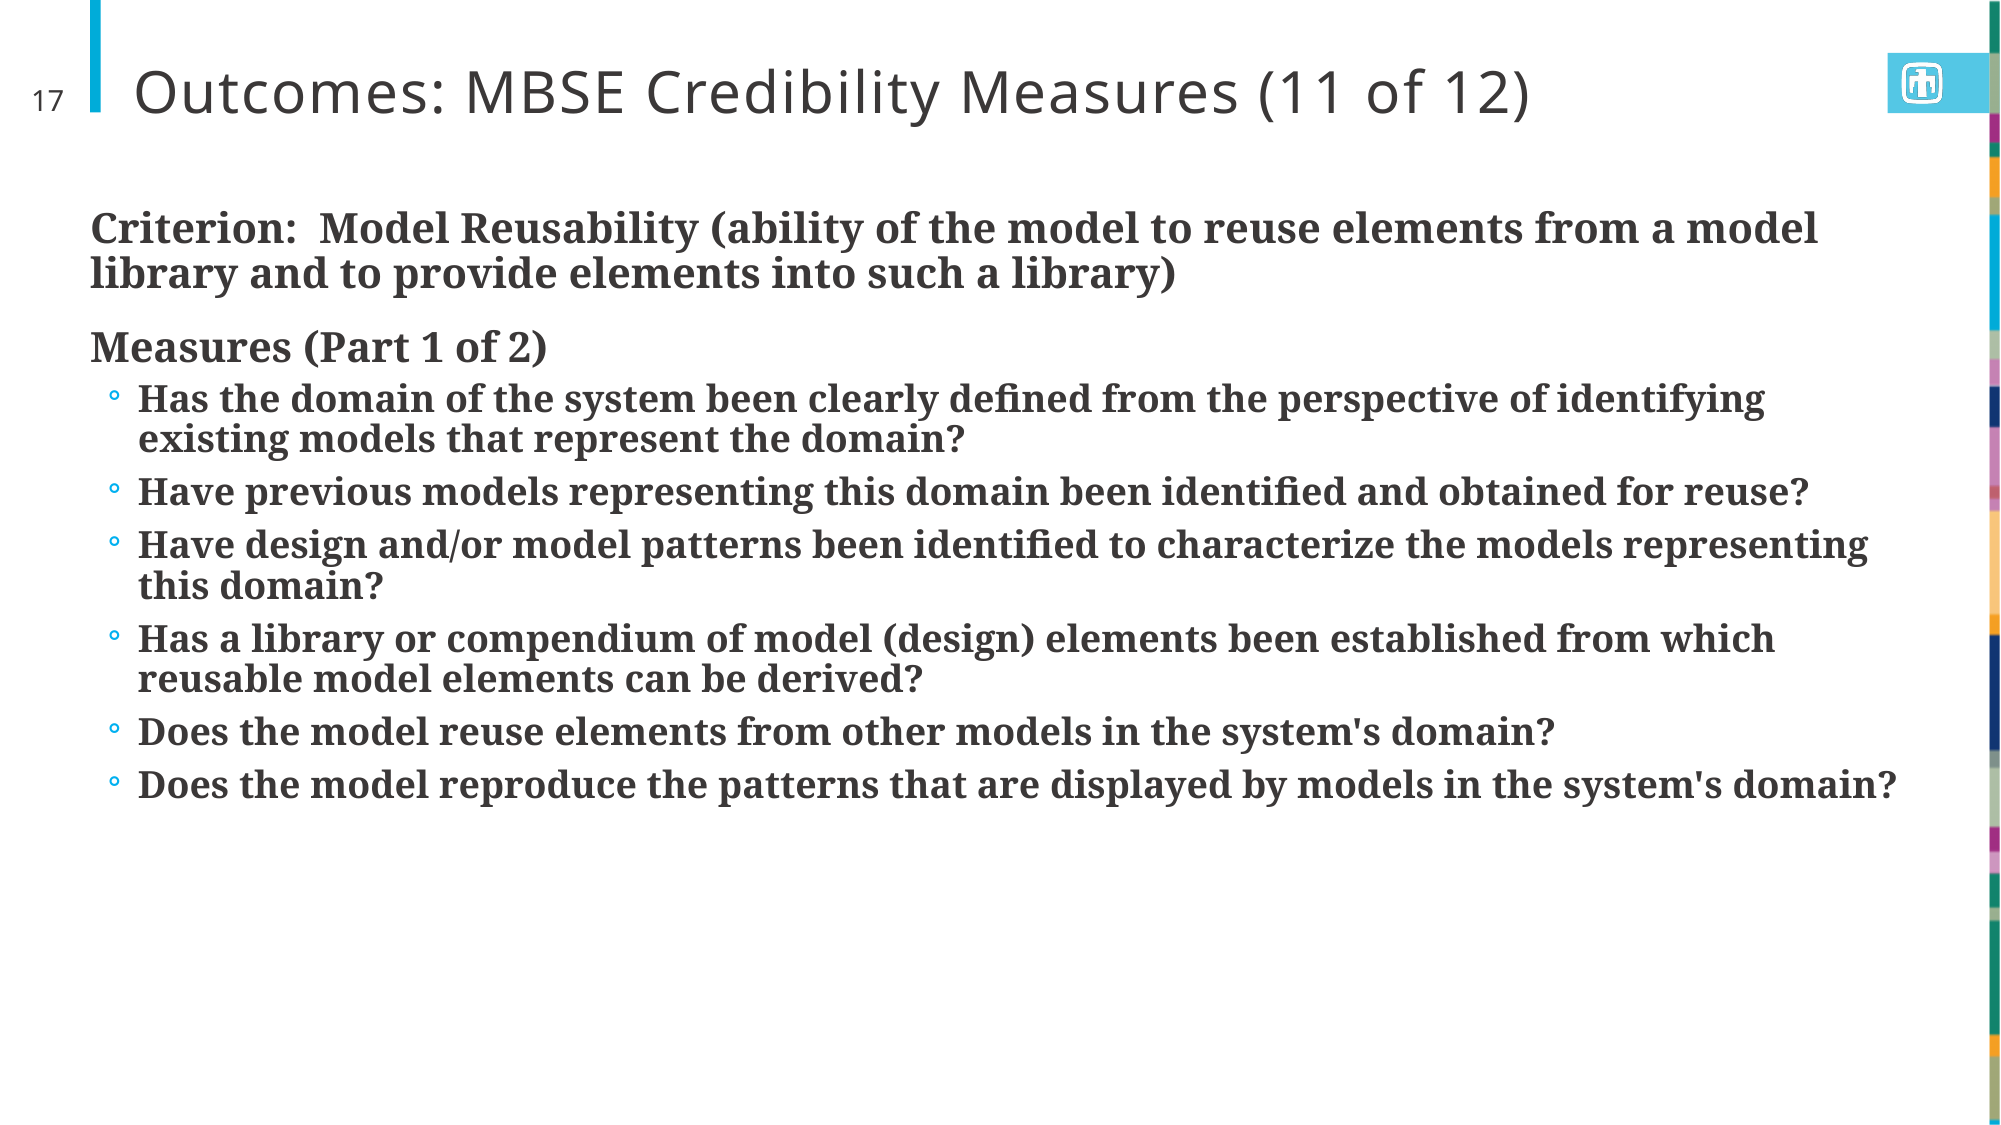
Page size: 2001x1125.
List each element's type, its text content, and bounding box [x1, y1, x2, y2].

list Criterion: Model Reusability (ability of the model to reuse elements from a model library and to provide elements into such a library) Measures (Part 1 of 2) Has the domain of the system been clearly defined from the perspective of identifying existing models that represent the domain? Have previous models representing this domain been identified and obtained for reuse? Have design and/or model patterns been identified to characterize the models representing this domain? Has a library or compendium of model (design) elements been established from which reusable model elements can be derived? Does the model reuse elements from other models in the system's domain? Does the model reproduce the patterns that are displayed by models in the system's domain? [75, 200, 1925, 1028]
picture [1901, 62, 1944, 104]
title Outcomes: MBSE Credibility Measures (11 of 12) [118, 58, 1769, 153]
picture [1990, 330, 1999, 1120]
picture [1990, 1, 1999, 215]
slide_number 17 [10, 71, 80, 132]
